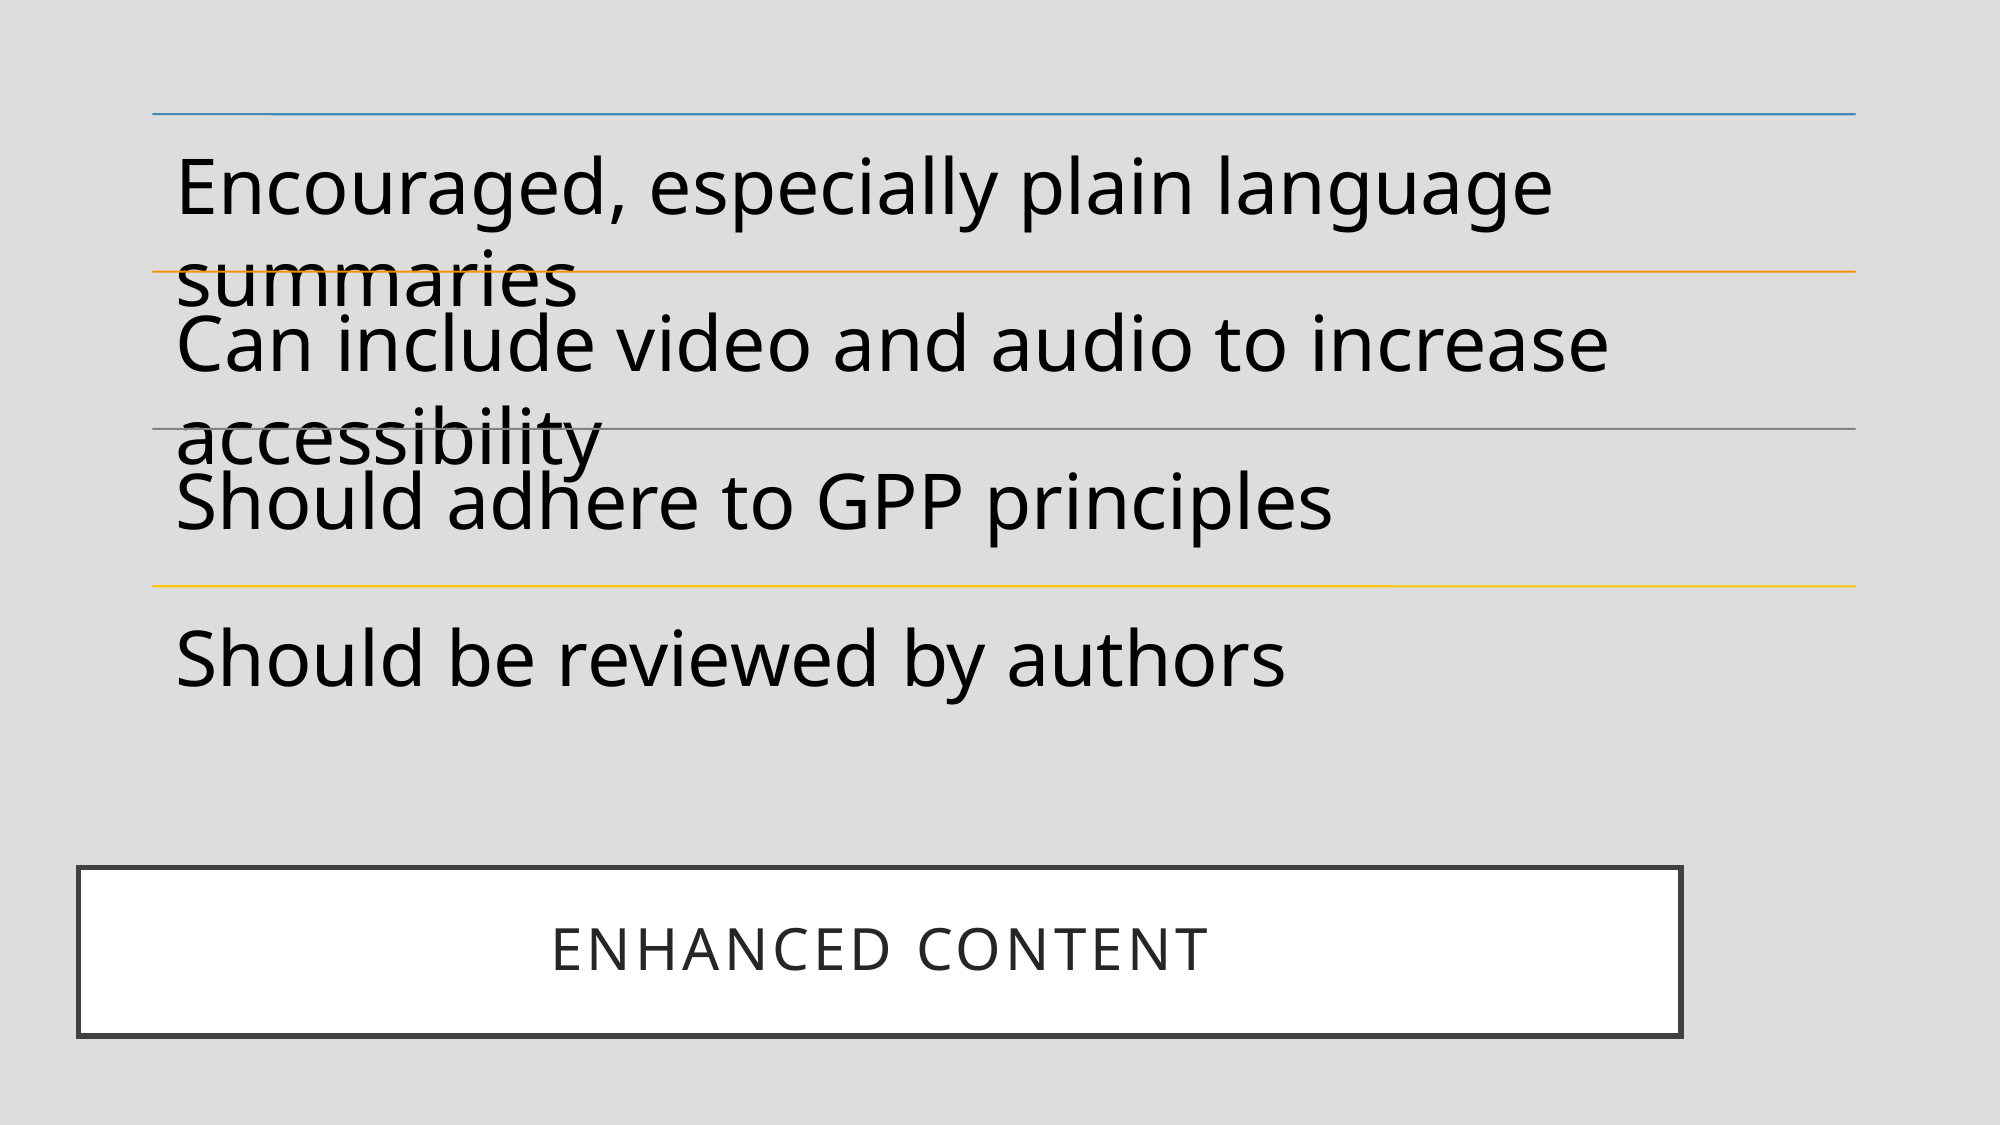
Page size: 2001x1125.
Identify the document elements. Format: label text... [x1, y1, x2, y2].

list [152, 114, 1856, 744]
title Enhanced content [76, 865, 1684, 1039]
